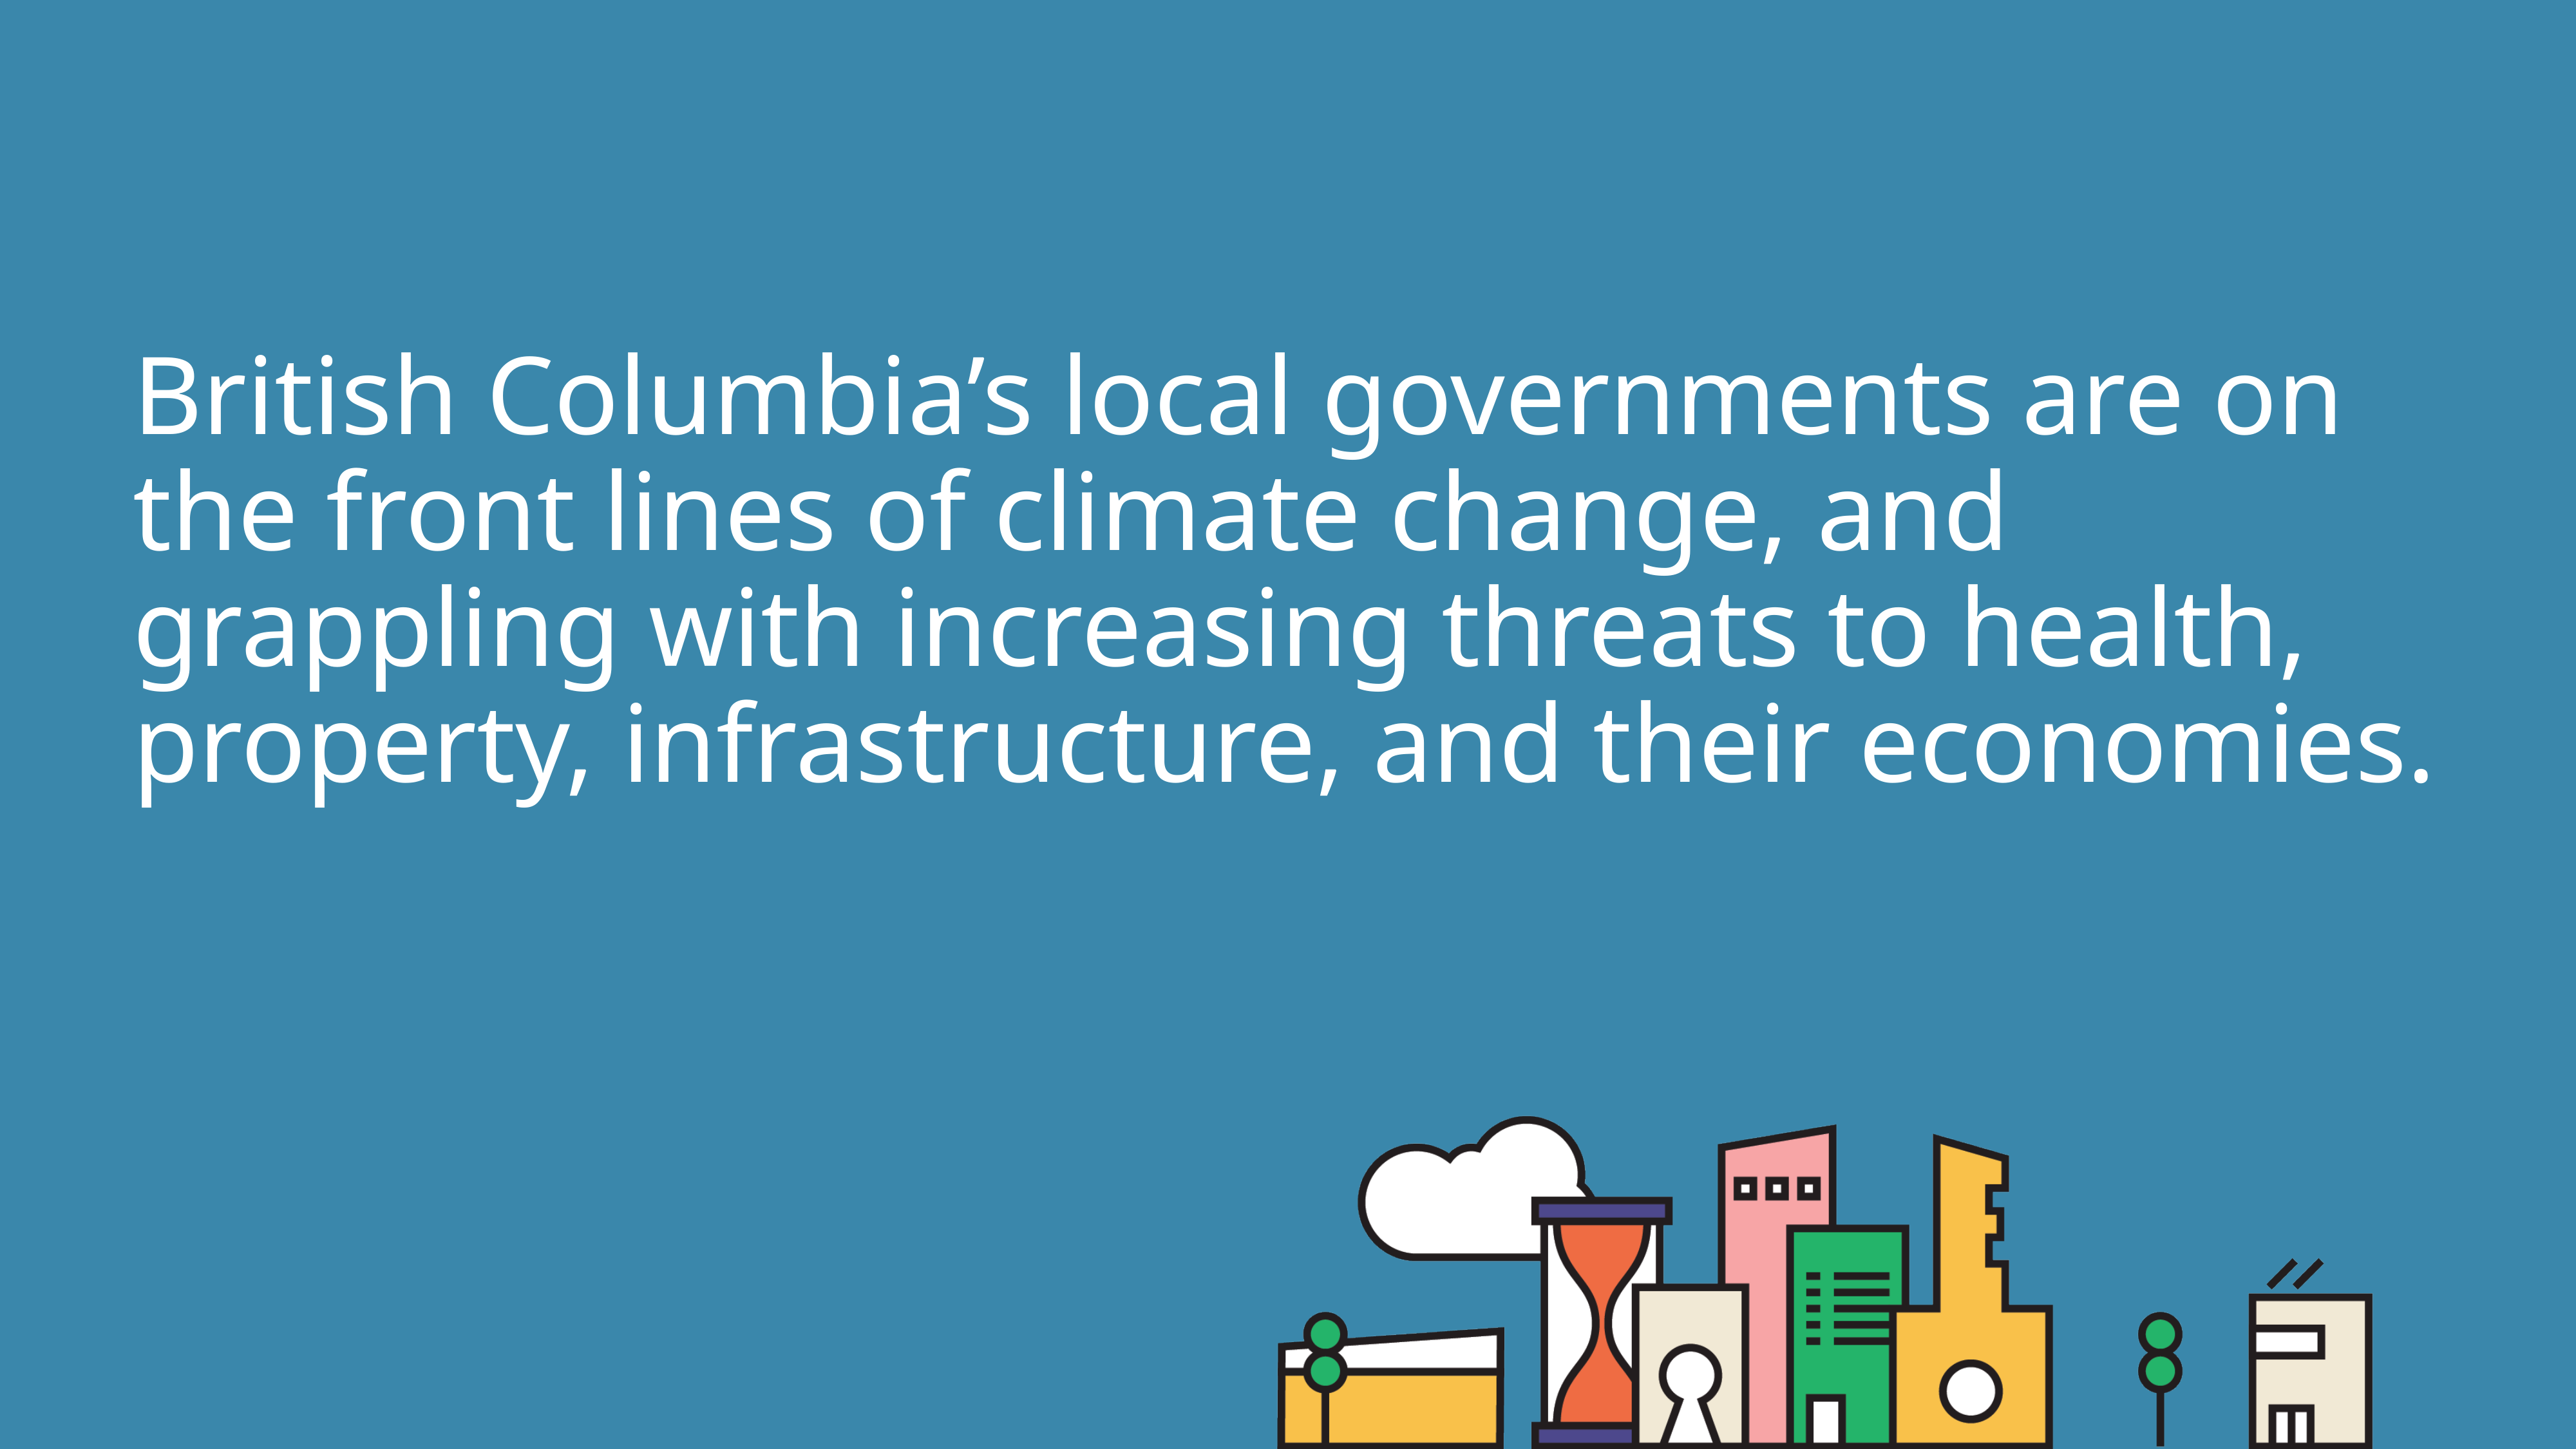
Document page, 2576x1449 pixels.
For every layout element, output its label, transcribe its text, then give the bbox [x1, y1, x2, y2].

picture [822, 1037, 2567, 1449]
title British Columbia’s local governments are on the front lines of climate change, and grappling with increasing threats to health, property, infrastructure, and their economies. [127, 328, 2449, 819]
